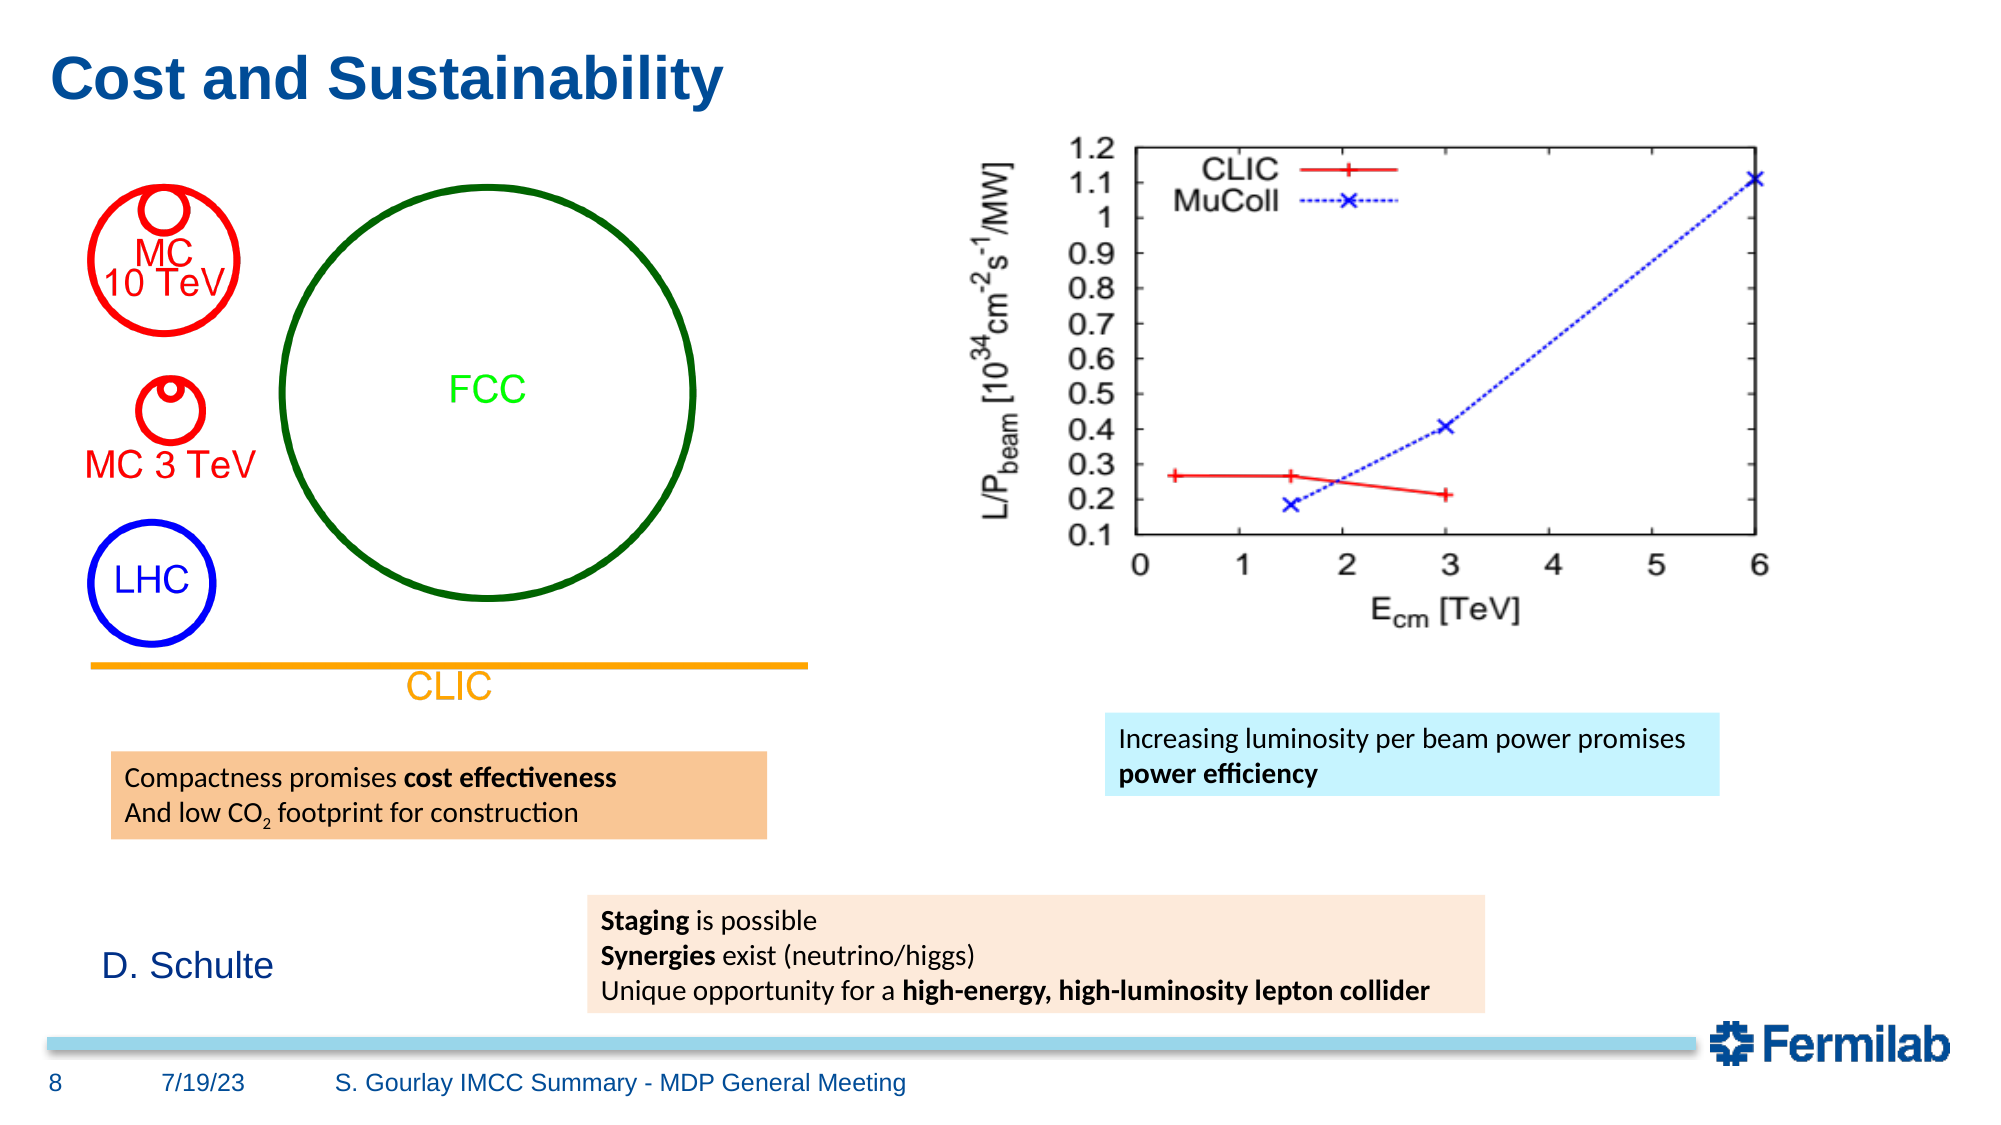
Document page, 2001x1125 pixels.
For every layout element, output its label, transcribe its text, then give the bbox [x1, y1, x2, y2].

text_box Staging is possible Synergies exist (neutrino/higgs) Unique opportunity for a high-energy, high-luminosity lepton collider [587, 894, 1486, 1014]
picture [1710, 1021, 1950, 1066]
text_box Increasing luminosity per beam power promises power efficiency [1105, 712, 1720, 796]
title Cost and Sustainability [50, 41, 1950, 112]
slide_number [161, 1066, 309, 1107]
text_box Compactness promises cost effectiveness And low CO2 footprint for construction [111, 751, 768, 840]
footer S. Gourlay IMCC Summary - MDP General Meeting [334, 1066, 1705, 1107]
slide_number 8 [48, 1066, 140, 1106]
picture [43, 139, 857, 713]
picture [928, 111, 1804, 661]
text_box D. Schulte [86, 934, 290, 994]
